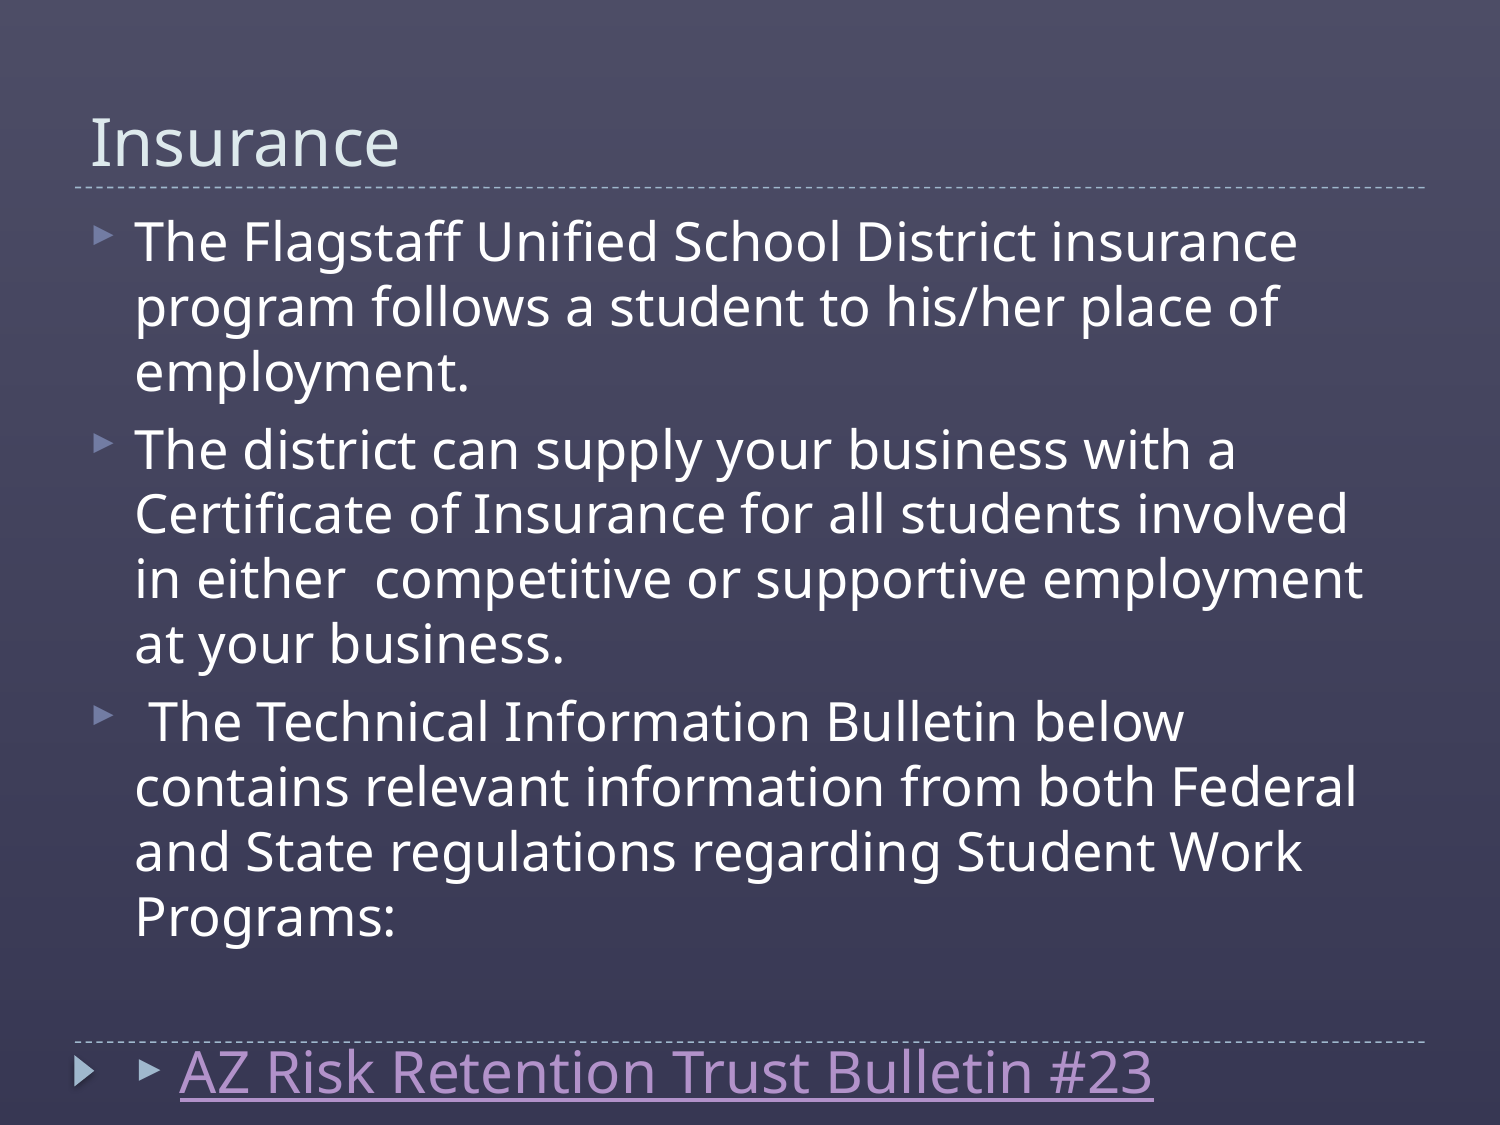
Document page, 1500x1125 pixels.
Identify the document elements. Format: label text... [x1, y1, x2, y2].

title Insurance [74, 24, 1426, 188]
list The Flagstaff Unified School District insurance program follows a student to his/her place of employment. The district can supply your business with a Certificate of Insurance for all students involved in either competitive or supportive employment at your business. The Technical Information Bulletin below contains relevant information from both Federal and State regulations regarding Student Work Programs: AZ Risk Retention Trust Bulletin #23 [74, 199, 1426, 1011]
